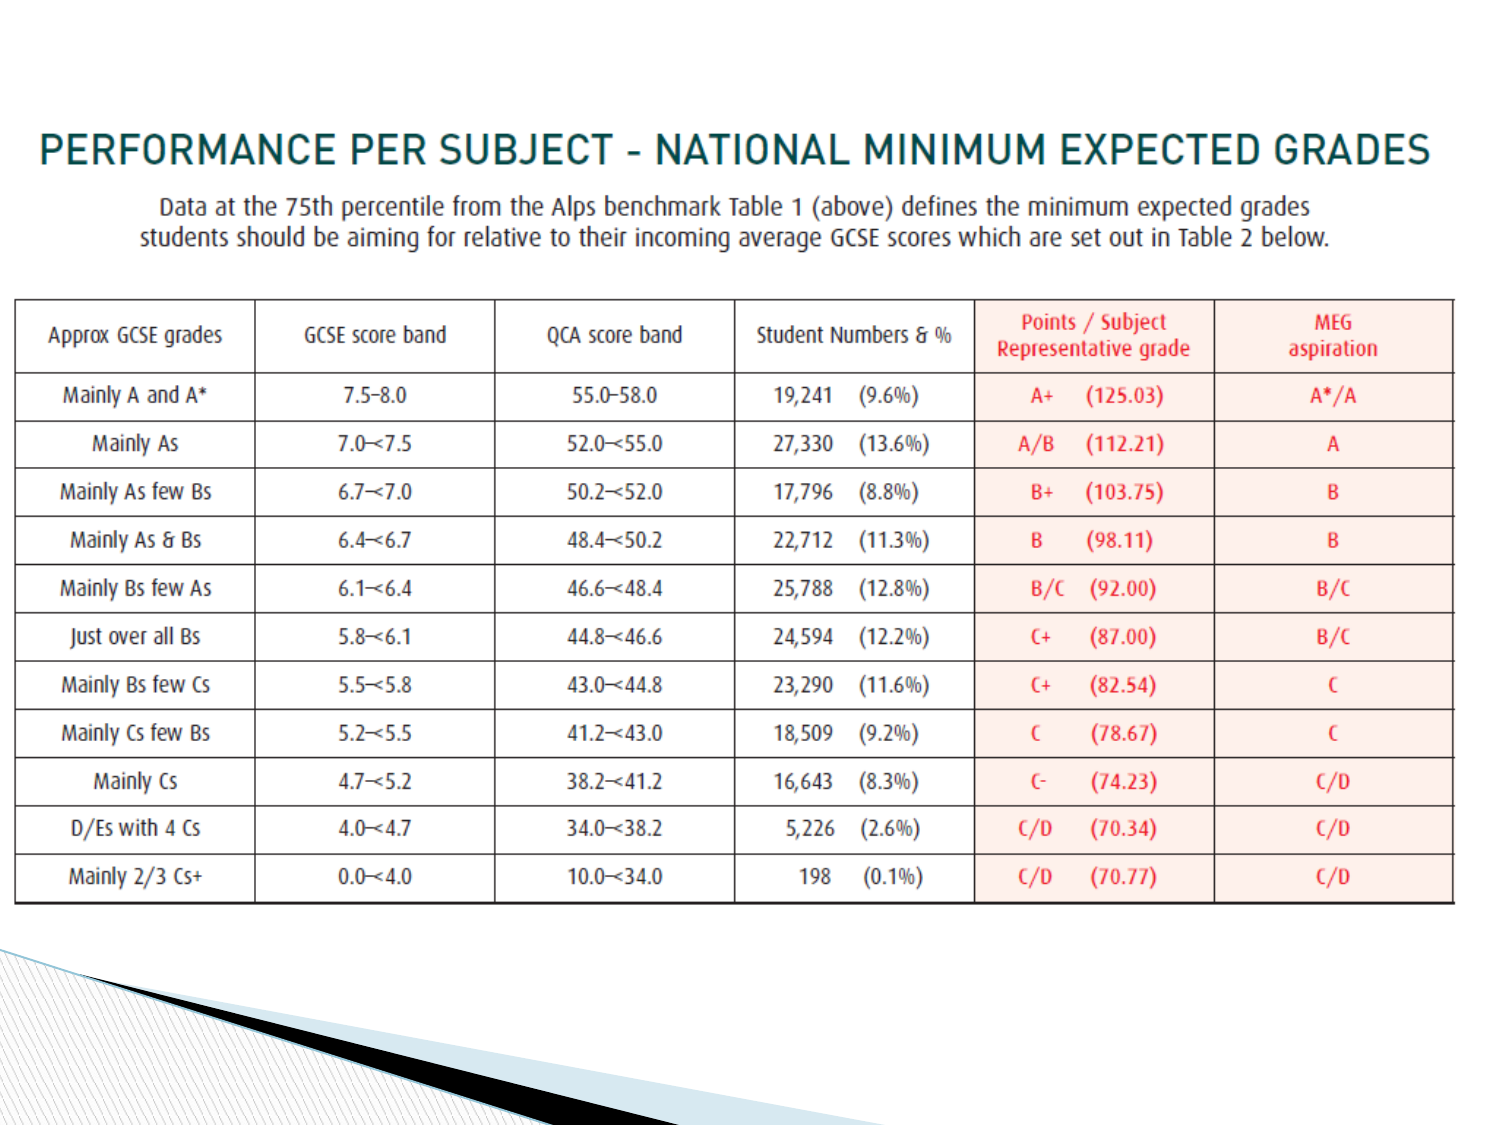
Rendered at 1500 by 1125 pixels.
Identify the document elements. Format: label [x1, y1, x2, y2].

picture [0, 112, 1464, 919]
